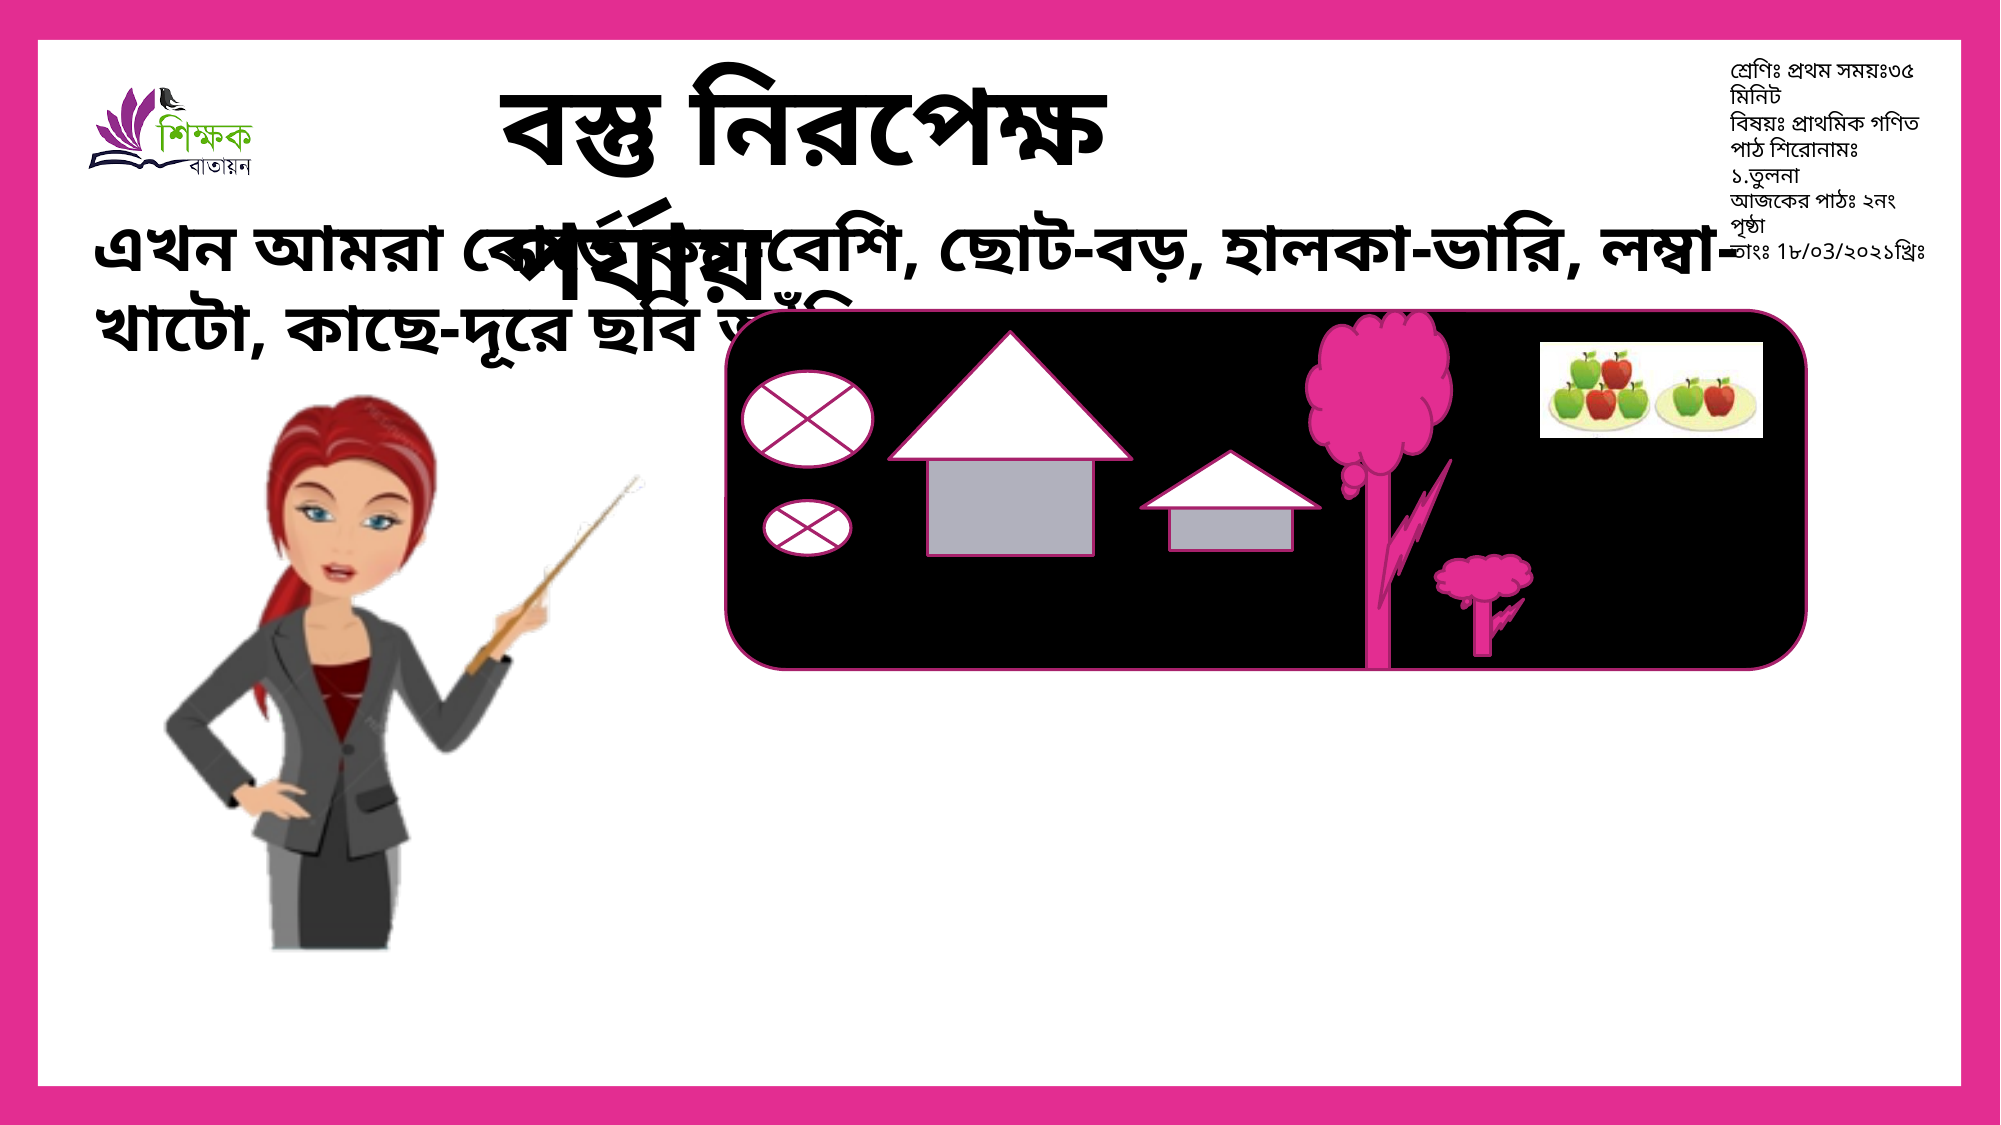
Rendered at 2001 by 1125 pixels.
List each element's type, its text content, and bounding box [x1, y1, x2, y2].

text_box [724, 308, 1309, 672]
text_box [888, 331, 1133, 556]
picture [78, 40, 268, 231]
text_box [1140, 450, 1300, 552]
text_box বস্তু নিরপেক্ষ পর্যায় [486, 45, 1201, 197]
text_box [1449, 308, 1808, 672]
text_box [762, 499, 853, 557]
text_box [740, 369, 875, 469]
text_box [1434, 554, 1533, 657]
picture [1539, 341, 1764, 439]
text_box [1306, 310, 1452, 670]
text_box এখন আমরা বোর্ডে কম-বেশি, ছোট-বড়, হালকা-ভারি, লম্বা-খাটো, কাছে-দূরে ছবি আঁকি। [78, 197, 1900, 372]
picture [139, 380, 668, 959]
text_box শ্রেণিঃ প্রথম সময়ঃ৩৫ মিনিট বিষয়ঃ প্রাথমিক গণিত পাঠ শিরোনামঃ ১.তুলনা আজকের পাঠঃ ২নং পৃষ্ঠা তাংঃ 1৮/০3/২০২১খ্রিঃ [1715, 49, 1947, 272]
